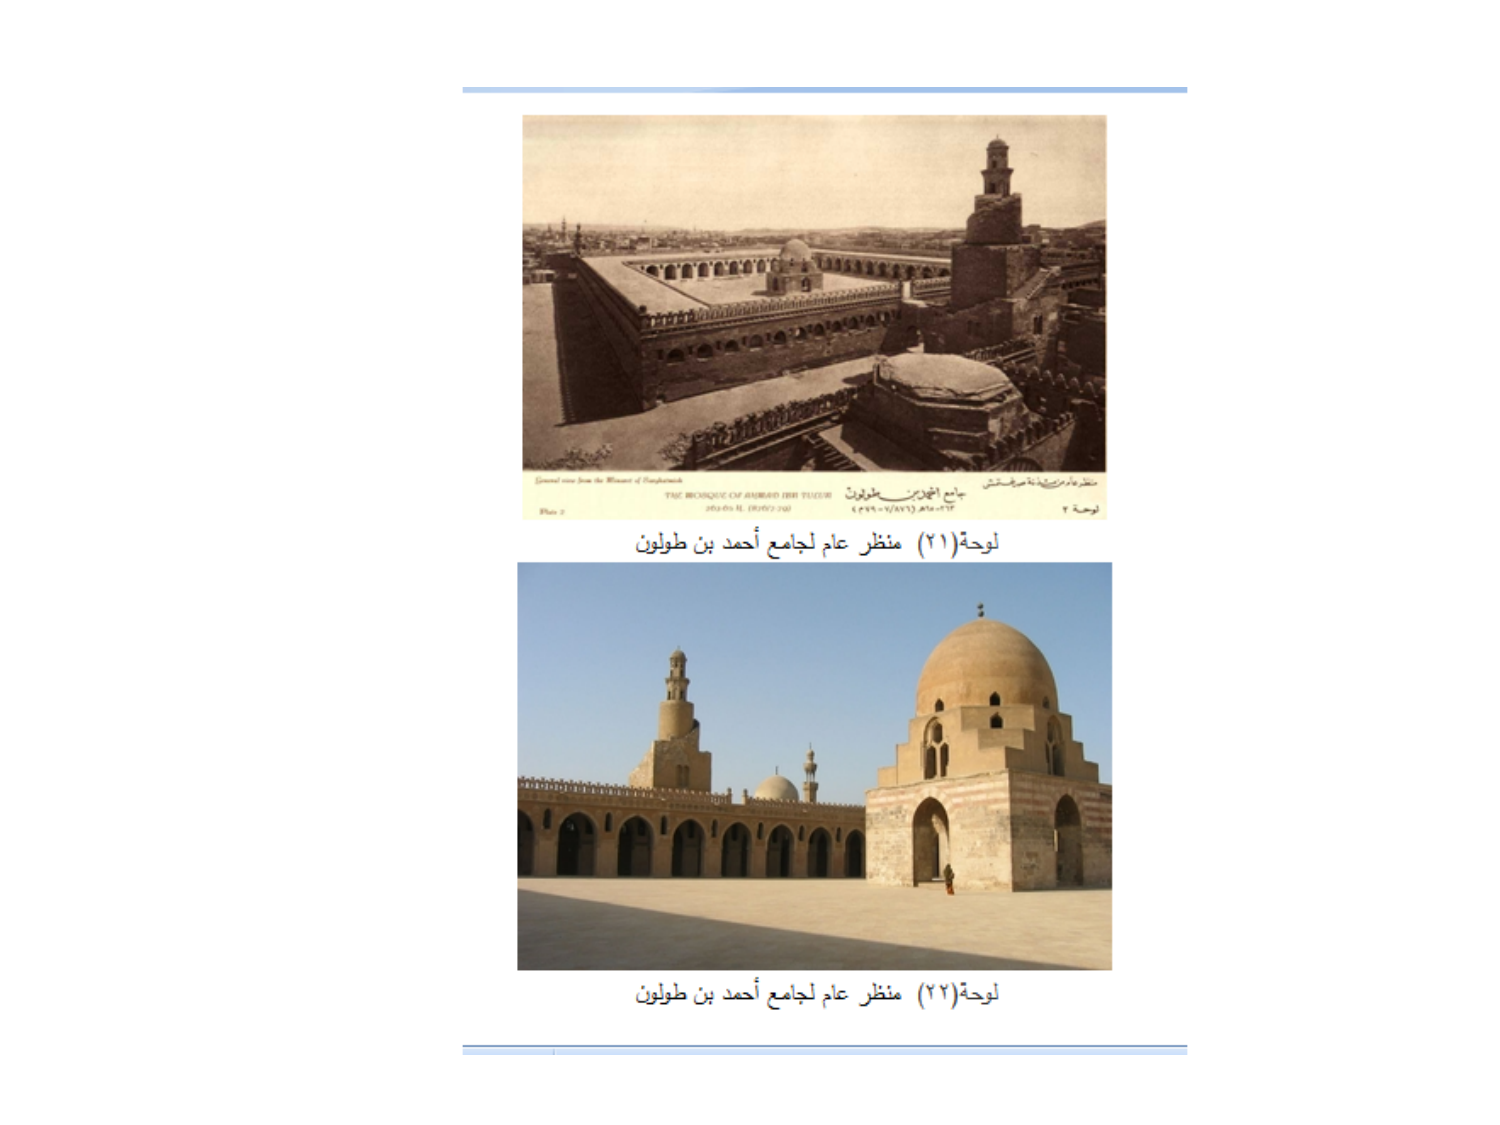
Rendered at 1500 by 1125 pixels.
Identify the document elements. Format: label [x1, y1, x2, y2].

list [462, 87, 1188, 1055]
